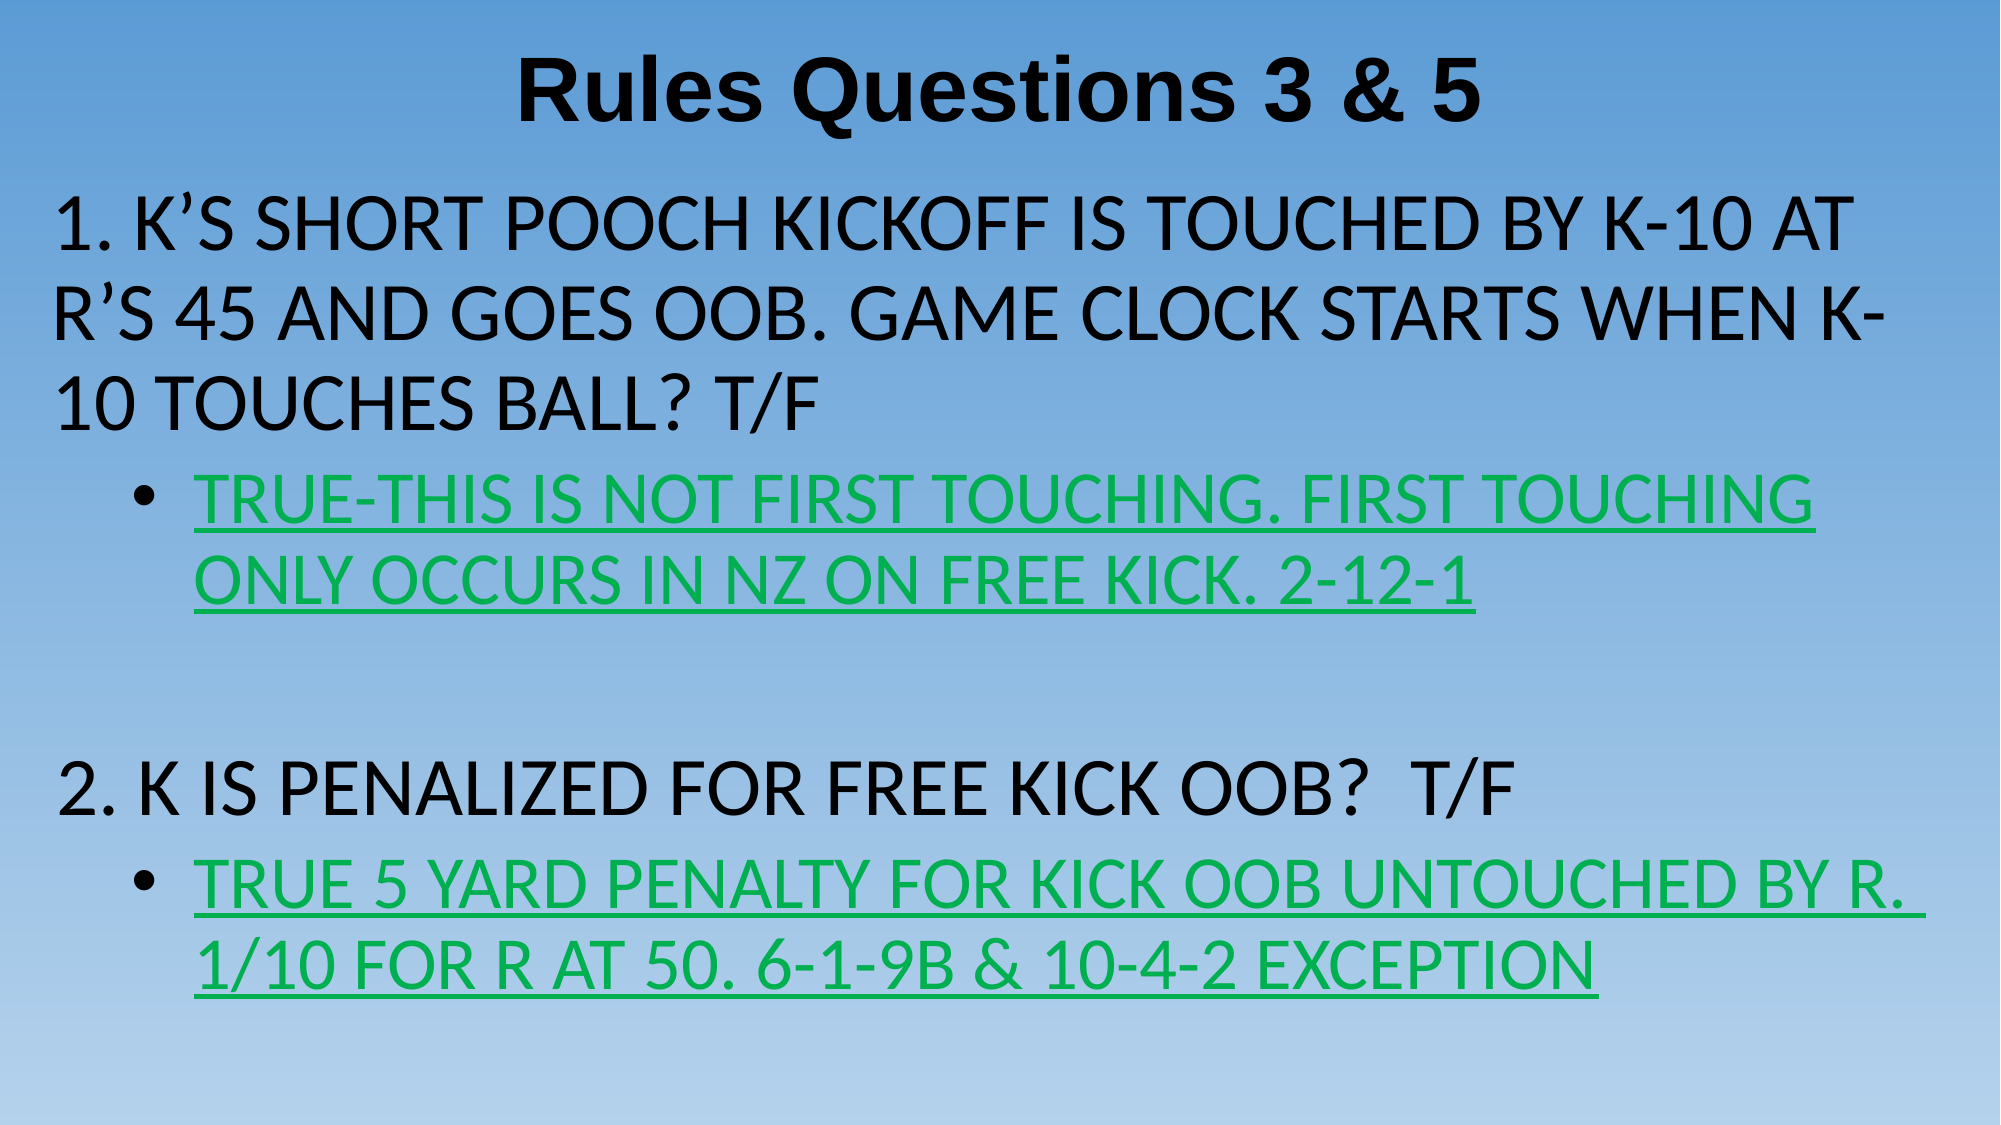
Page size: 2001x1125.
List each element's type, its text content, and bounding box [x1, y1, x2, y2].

title Rules Questions 3 & 5 [137, 11, 1863, 170]
list 1. K’S SHORT POOCH KICKOFF IS TOUCHED BY K-10 AT R’S 45 AND GOES OOB. GAME CLOCK STARTS WHEN K-10 TOUCHES BALL? T/F TRUE-THIS IS NOT FIRST TOUCHING. FIRST TOUCHING ONLY OCCURS IN NZ ON FREE KICK. 2-12-1 2. K IS PENALIZED FOR FREE KICK OOB? T/F TRUE 5 YARD PENALTY FOR KICK OOB UNTOUCHED BY R. 1/10 FOR R AT 50. 6-1-9B & 10-4-2 EXCEPTION [28, 170, 1958, 1113]
